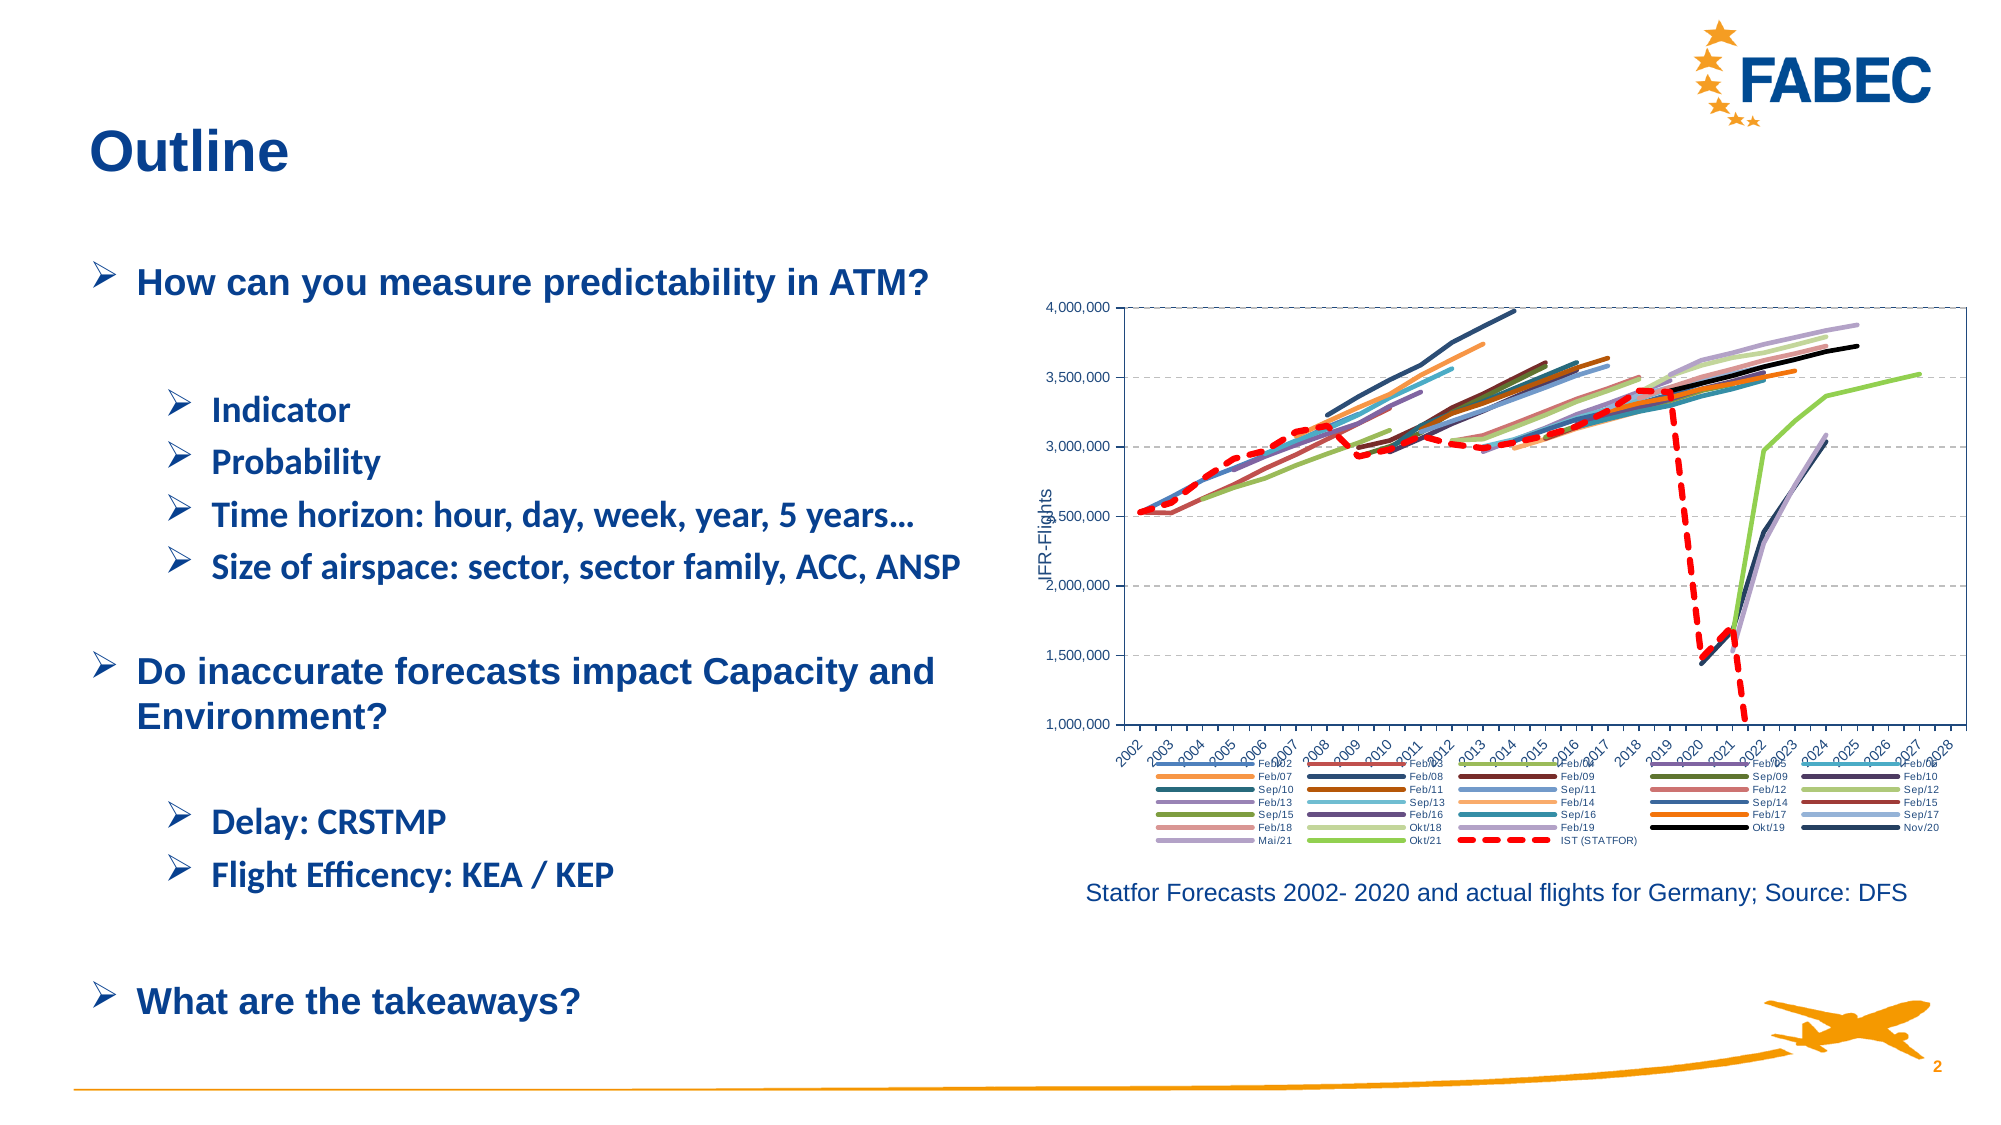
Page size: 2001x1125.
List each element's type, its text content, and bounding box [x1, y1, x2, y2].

list How can you measure predictability in ATM? Indicator Probability Time horizon: hour, day, week, year, 5 years… Size of airspace: sector, sector family, ACC, ANSP Do inaccurate forecasts impact Capacity and Environment? Delay: CRSTMP Flight Efficency: KEA / KEP What are the takeaways? [75, 250, 1000, 936]
picture [1693, 19, 1931, 127]
list Outline [74, 105, 1505, 200]
text_box Statfor Forecasts 2002- 2020 and actual flights for Germany; Source: DFS [1070, 868, 1945, 914]
picture [72, 999, 1931, 1094]
chart [1028, 268, 1982, 857]
footer [58, 1055, 692, 1116]
